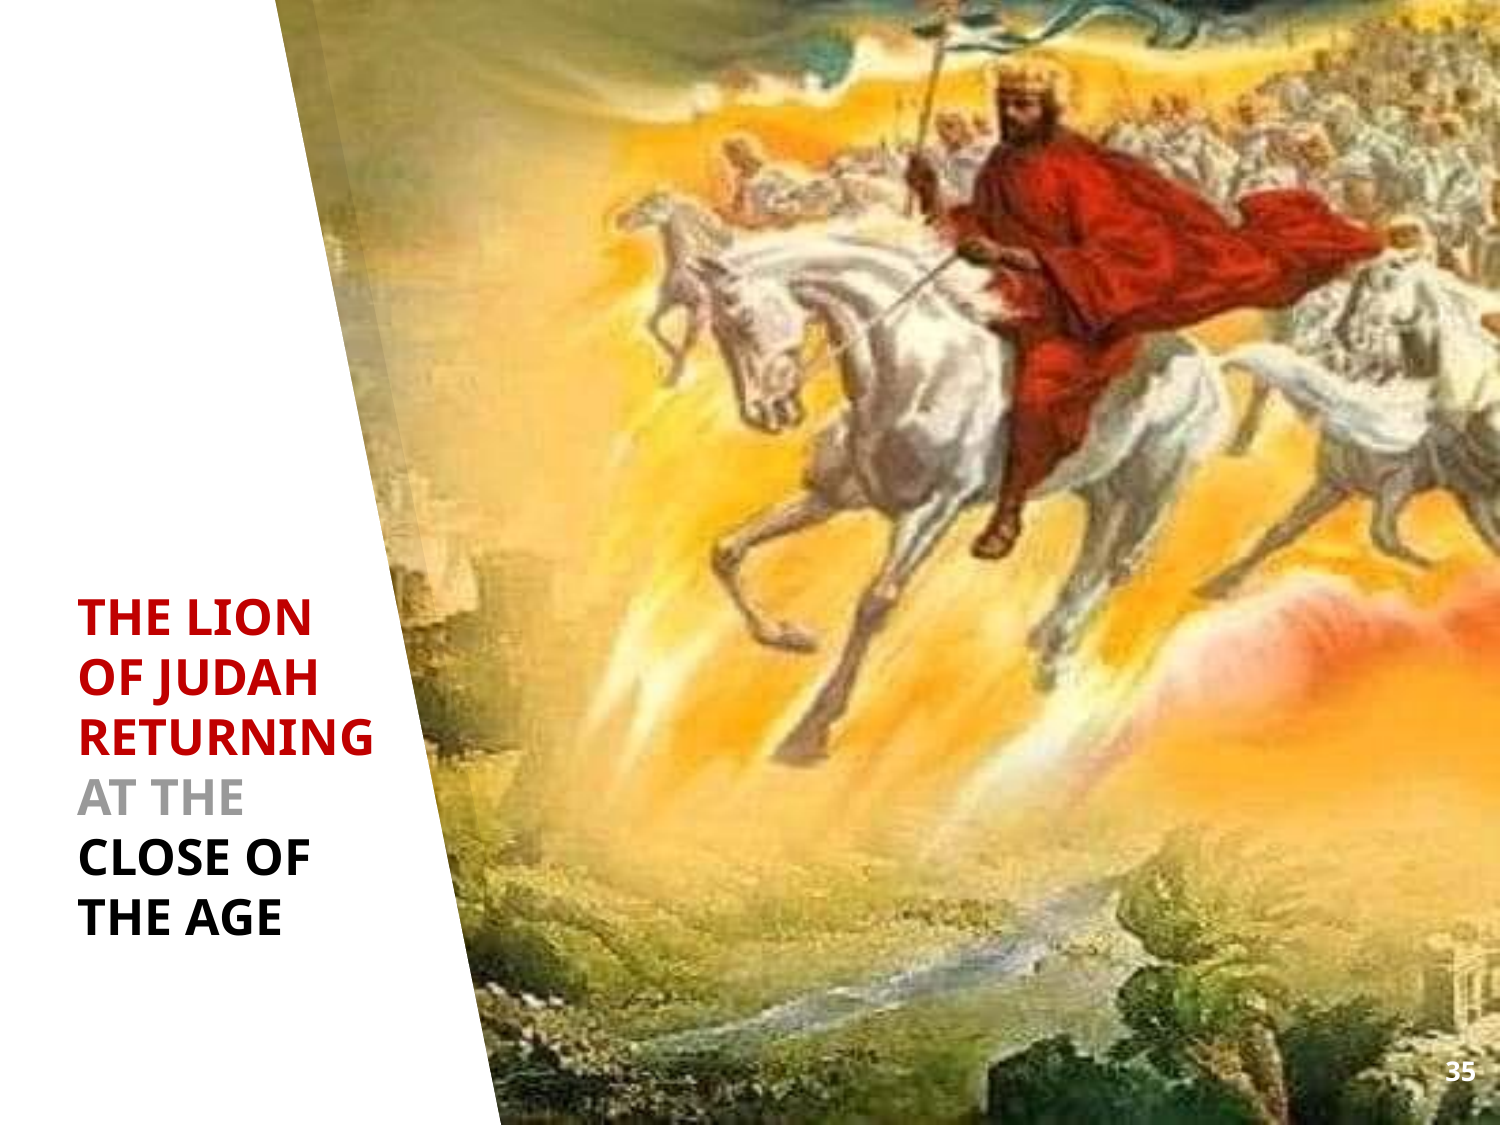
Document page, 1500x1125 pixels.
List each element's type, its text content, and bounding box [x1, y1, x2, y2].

title THE LION OF JUDAH RETURNING AT THE CLOSE OF THE AGE [62, 500, 425, 961]
picture [276, 0, 1500, 1125]
slide_number 35 [1401, 1038, 1492, 1125]
